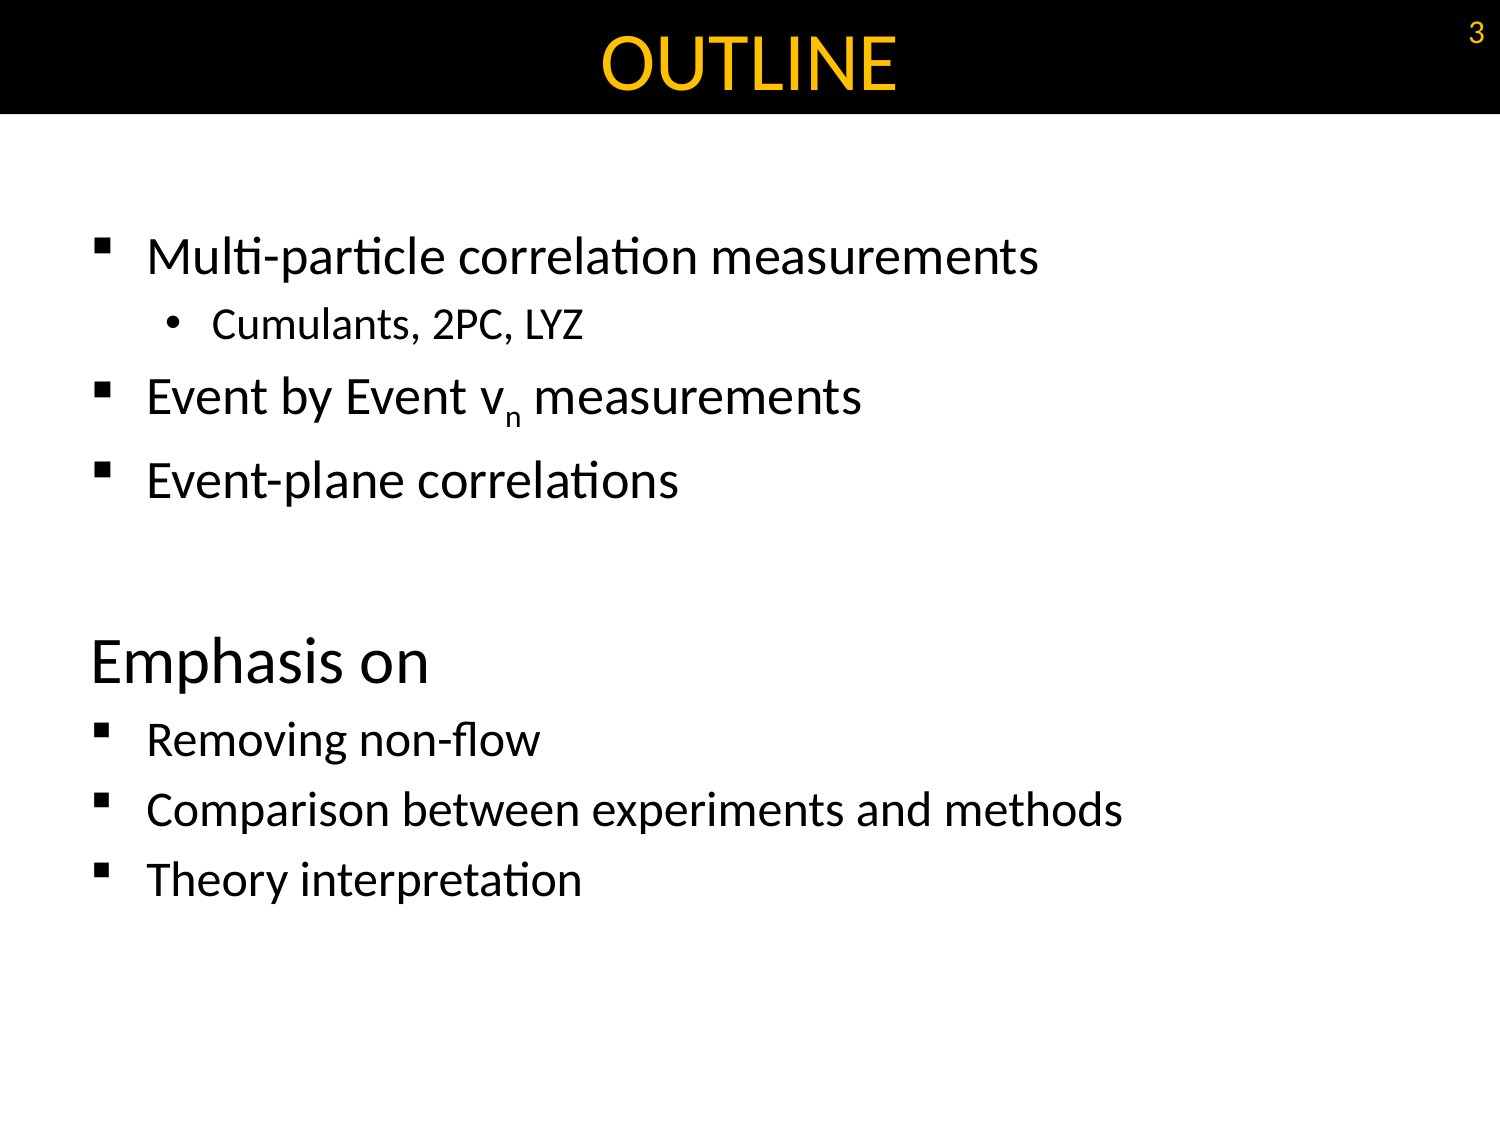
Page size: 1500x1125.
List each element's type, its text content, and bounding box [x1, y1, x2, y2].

list Multi-particle correlation measurements Cumulants, 2PC, LYZ Event by Event vn measurements Event-plane correlations Emphasis on Removing non-flow Comparison between experiments and methods Theory interpretation [75, 212, 1425, 1025]
text_box OUTLINE [0, 0, 1500, 115]
slide_number 3 [1149, 0, 1500, 60]
